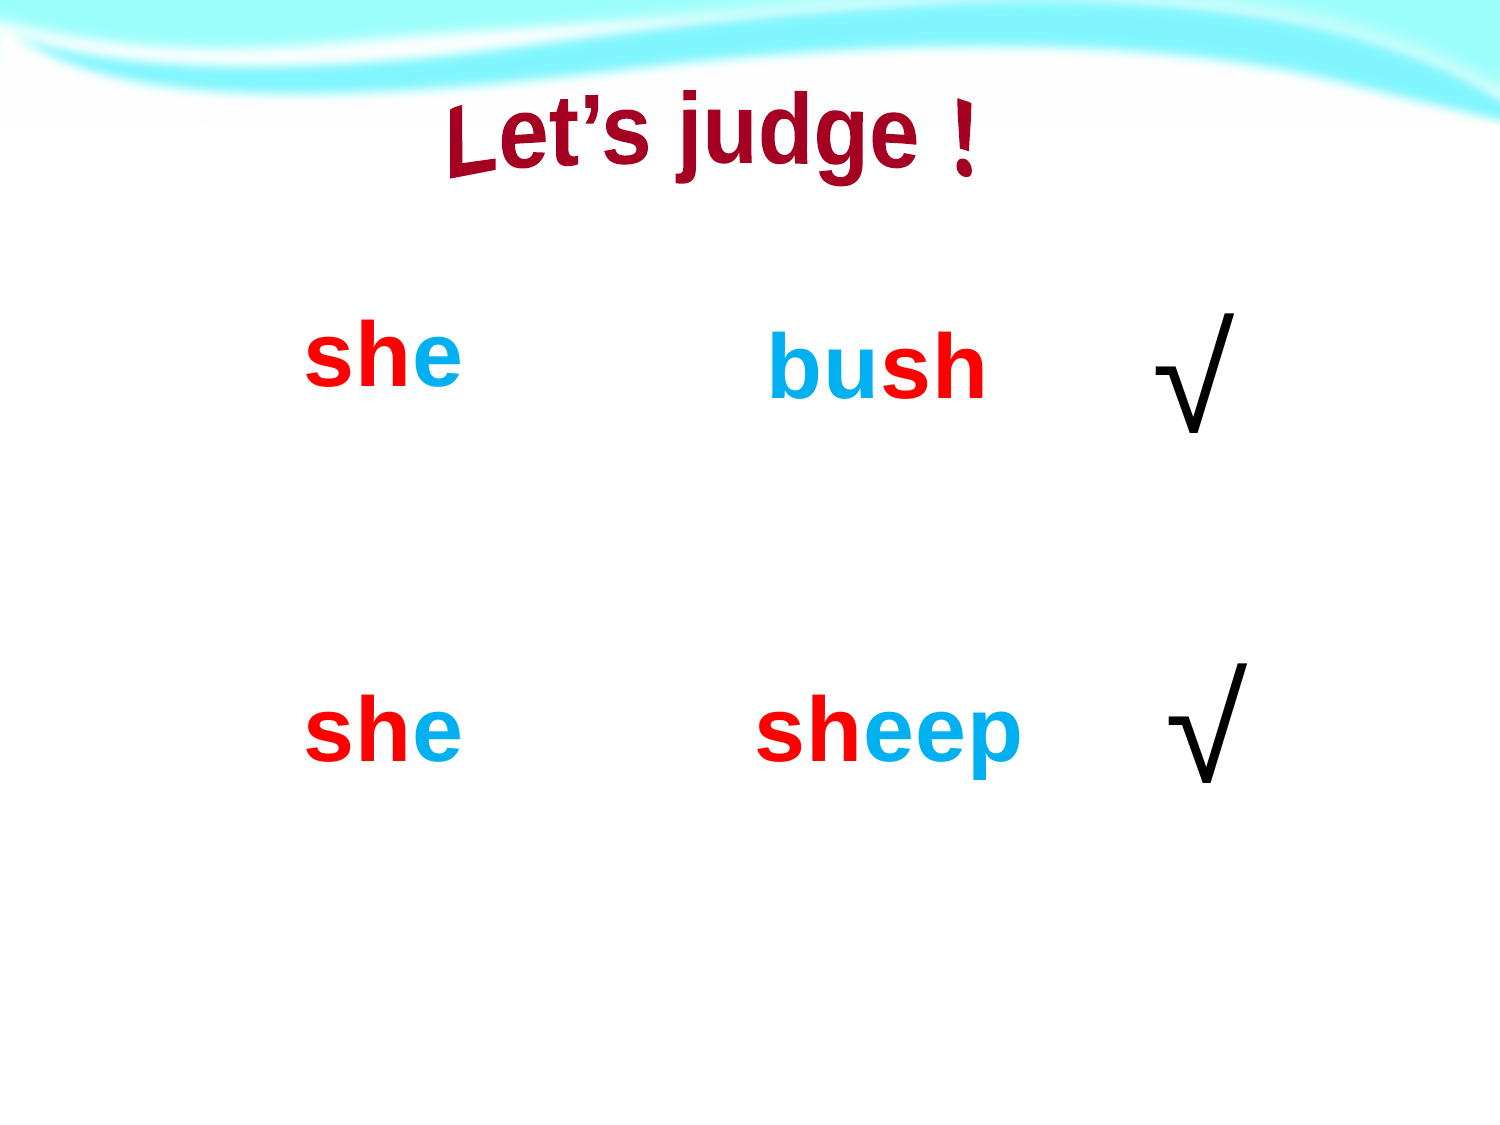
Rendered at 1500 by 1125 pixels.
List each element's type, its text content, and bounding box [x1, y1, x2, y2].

picture [684, 110, 695, 126]
text_box she [289, 287, 479, 413]
text_box bush [751, 299, 1004, 425]
text_box √ [1150, 624, 1263, 820]
text_box sheep [739, 662, 1039, 788]
text_box √ [1138, 274, 1251, 470]
picture [0, 0, 1500, 126]
text_box she [289, 662, 479, 788]
picture [708, 110, 720, 126]
